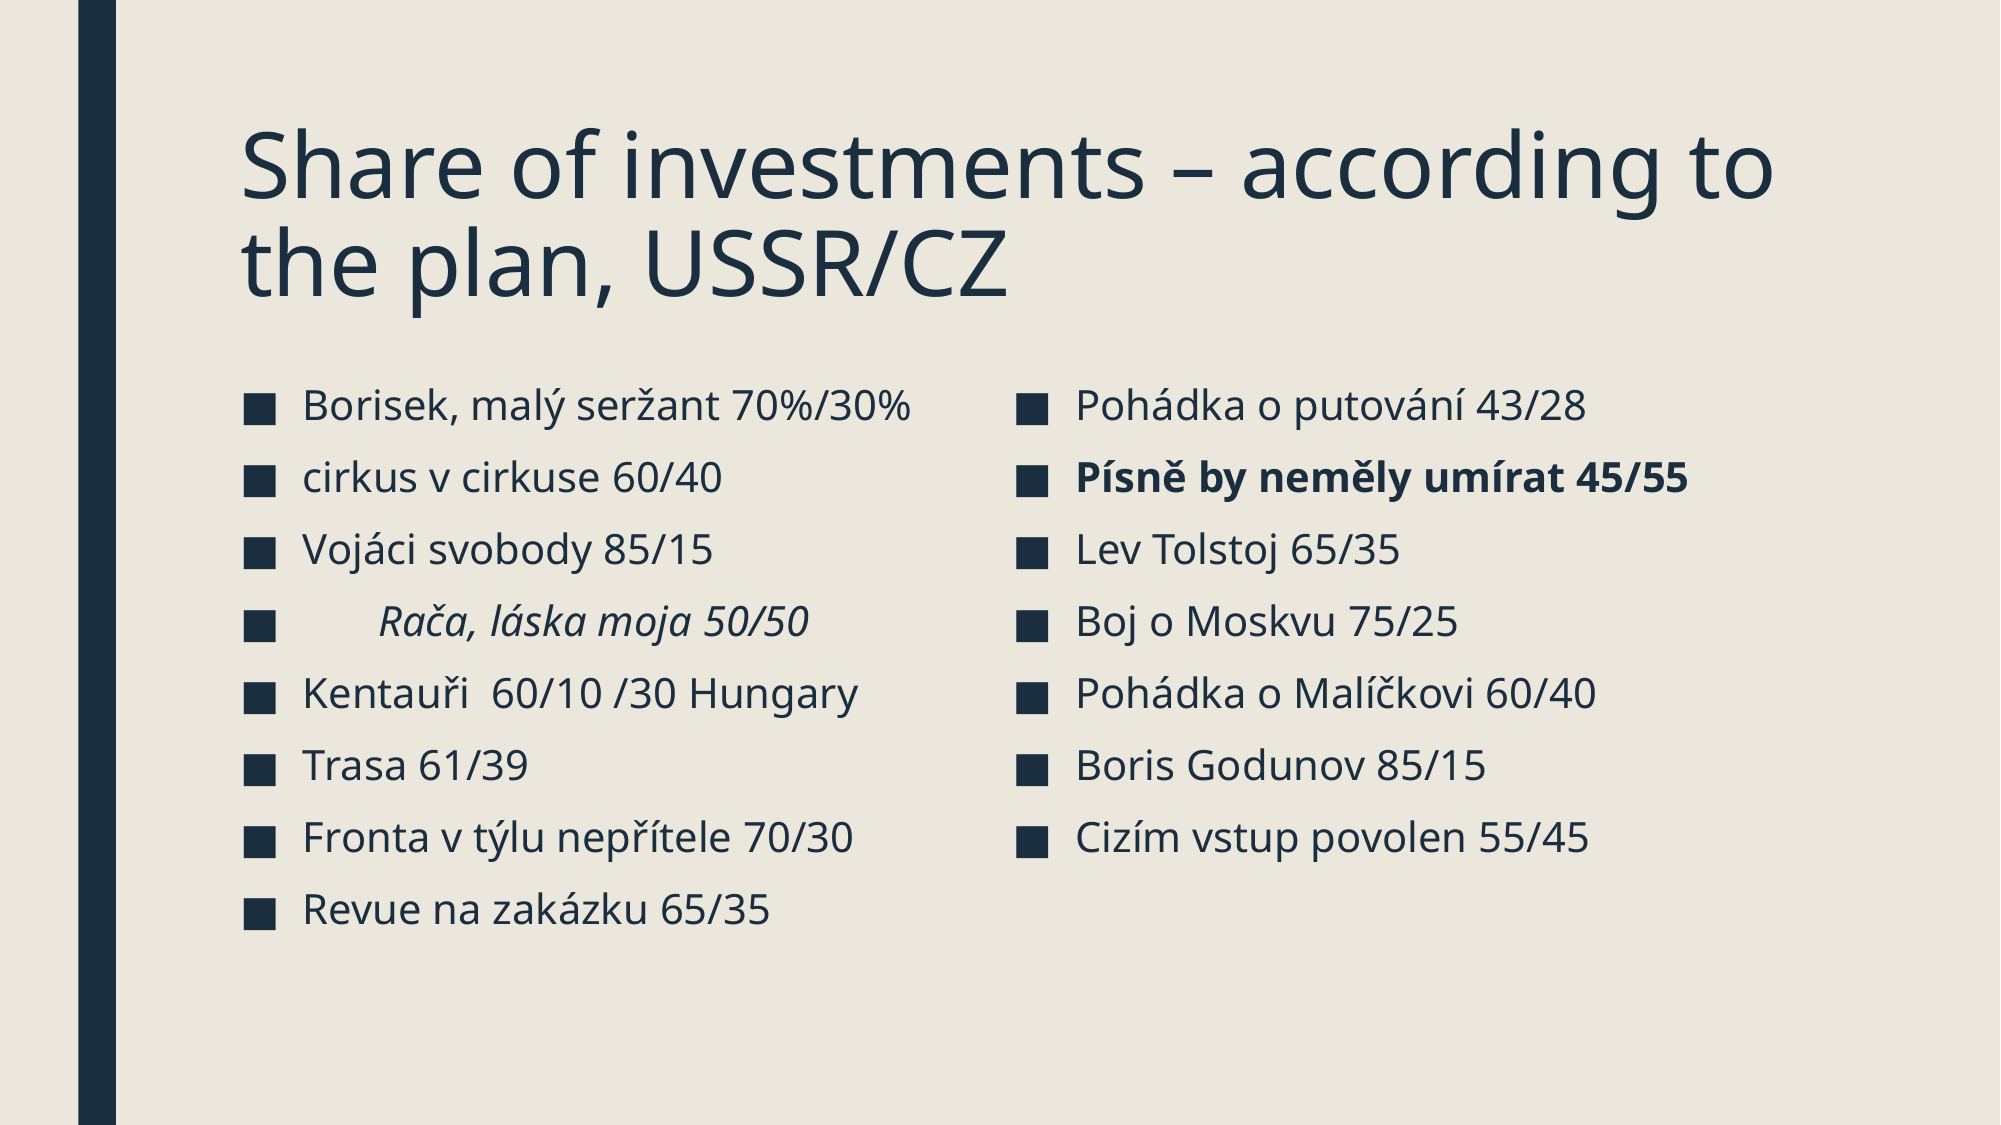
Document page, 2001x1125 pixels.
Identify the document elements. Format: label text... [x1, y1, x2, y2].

list Borisek, malý seržant 70%/30% cirkus v cirkuse 60/40 Vojáci svobody 85/15 Rača, láska moja 50/50 Kentauři 60/10 /30 Hungary Trasa 61/39 Fronta v týlu nepřítele 70/30 Revue na zakázku 65/35 Pohádka o putování 43/28 Písně by neměly umírat 45/55 Lev Tolstoj 65/35 Boj o Moskvu 75/25 Pohádka o Malíčkovi 60/40 Boris Godunov 85/15 Cizím vstup povolen 55/45 [225, 375, 1800, 963]
title Share of investments – according to the plan, USSR/CZ [225, 112, 1800, 357]
